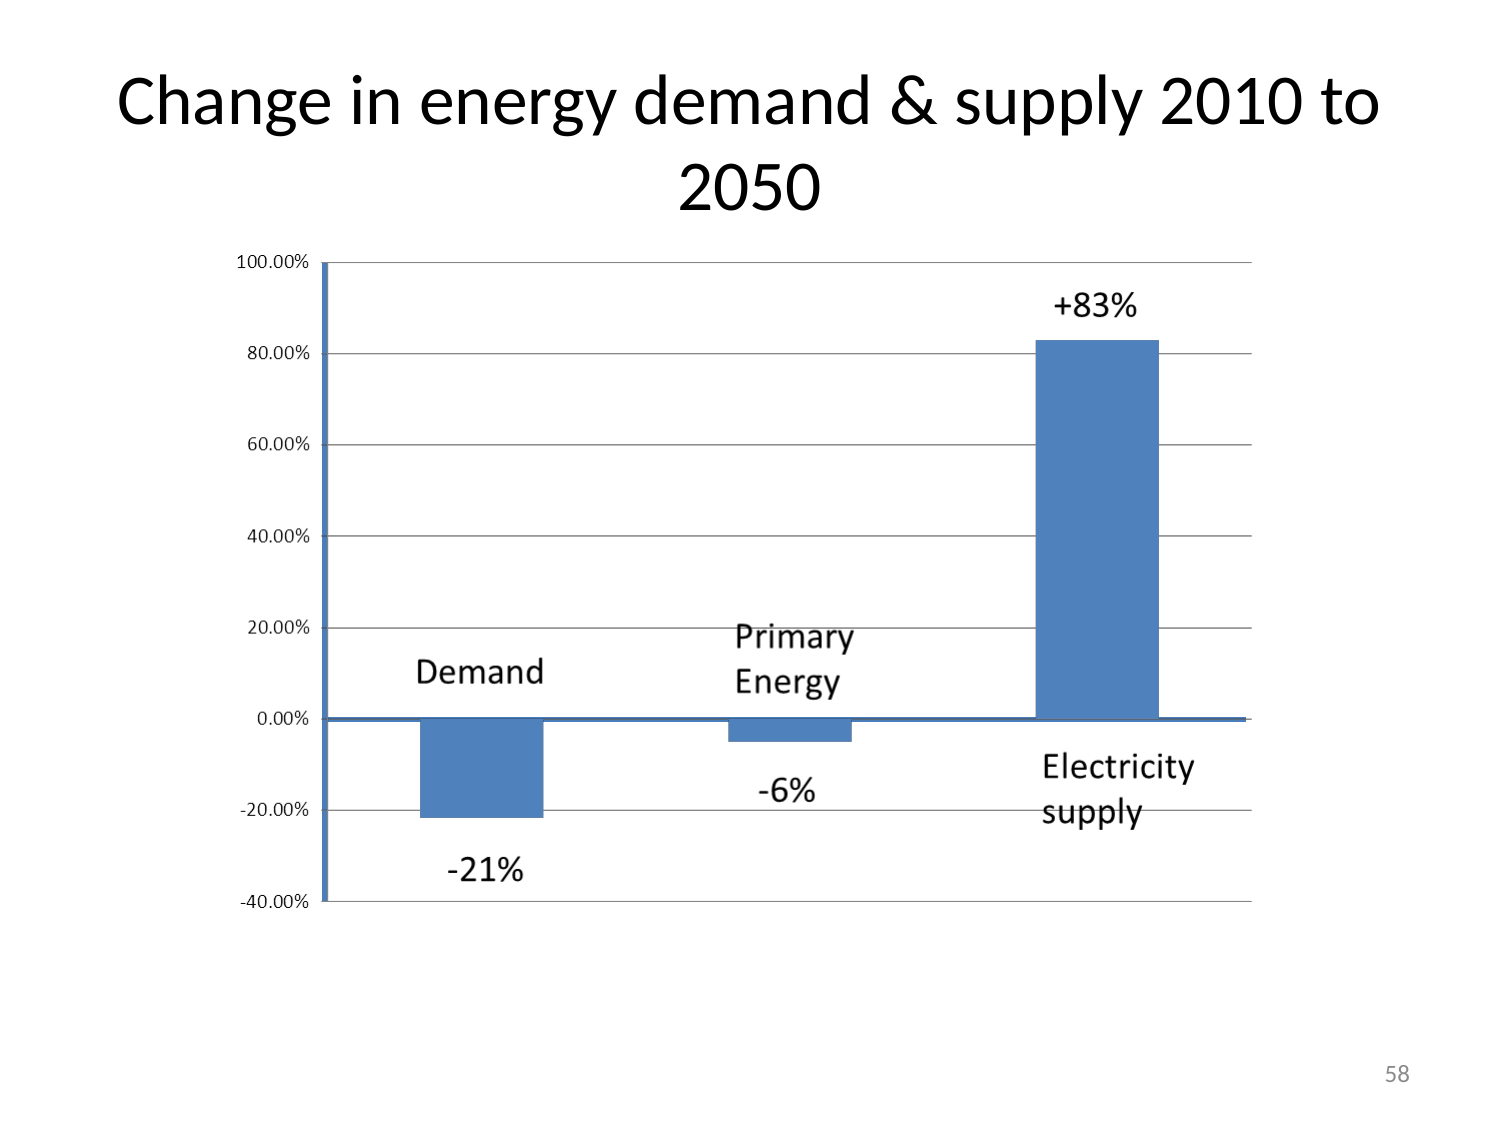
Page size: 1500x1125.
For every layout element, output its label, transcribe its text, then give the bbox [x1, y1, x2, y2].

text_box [222, 239, 1276, 925]
slide_number 58 [1074, 1042, 1425, 1103]
title Change in energy demand & supply 2010 to 2050 [75, 45, 1425, 233]
